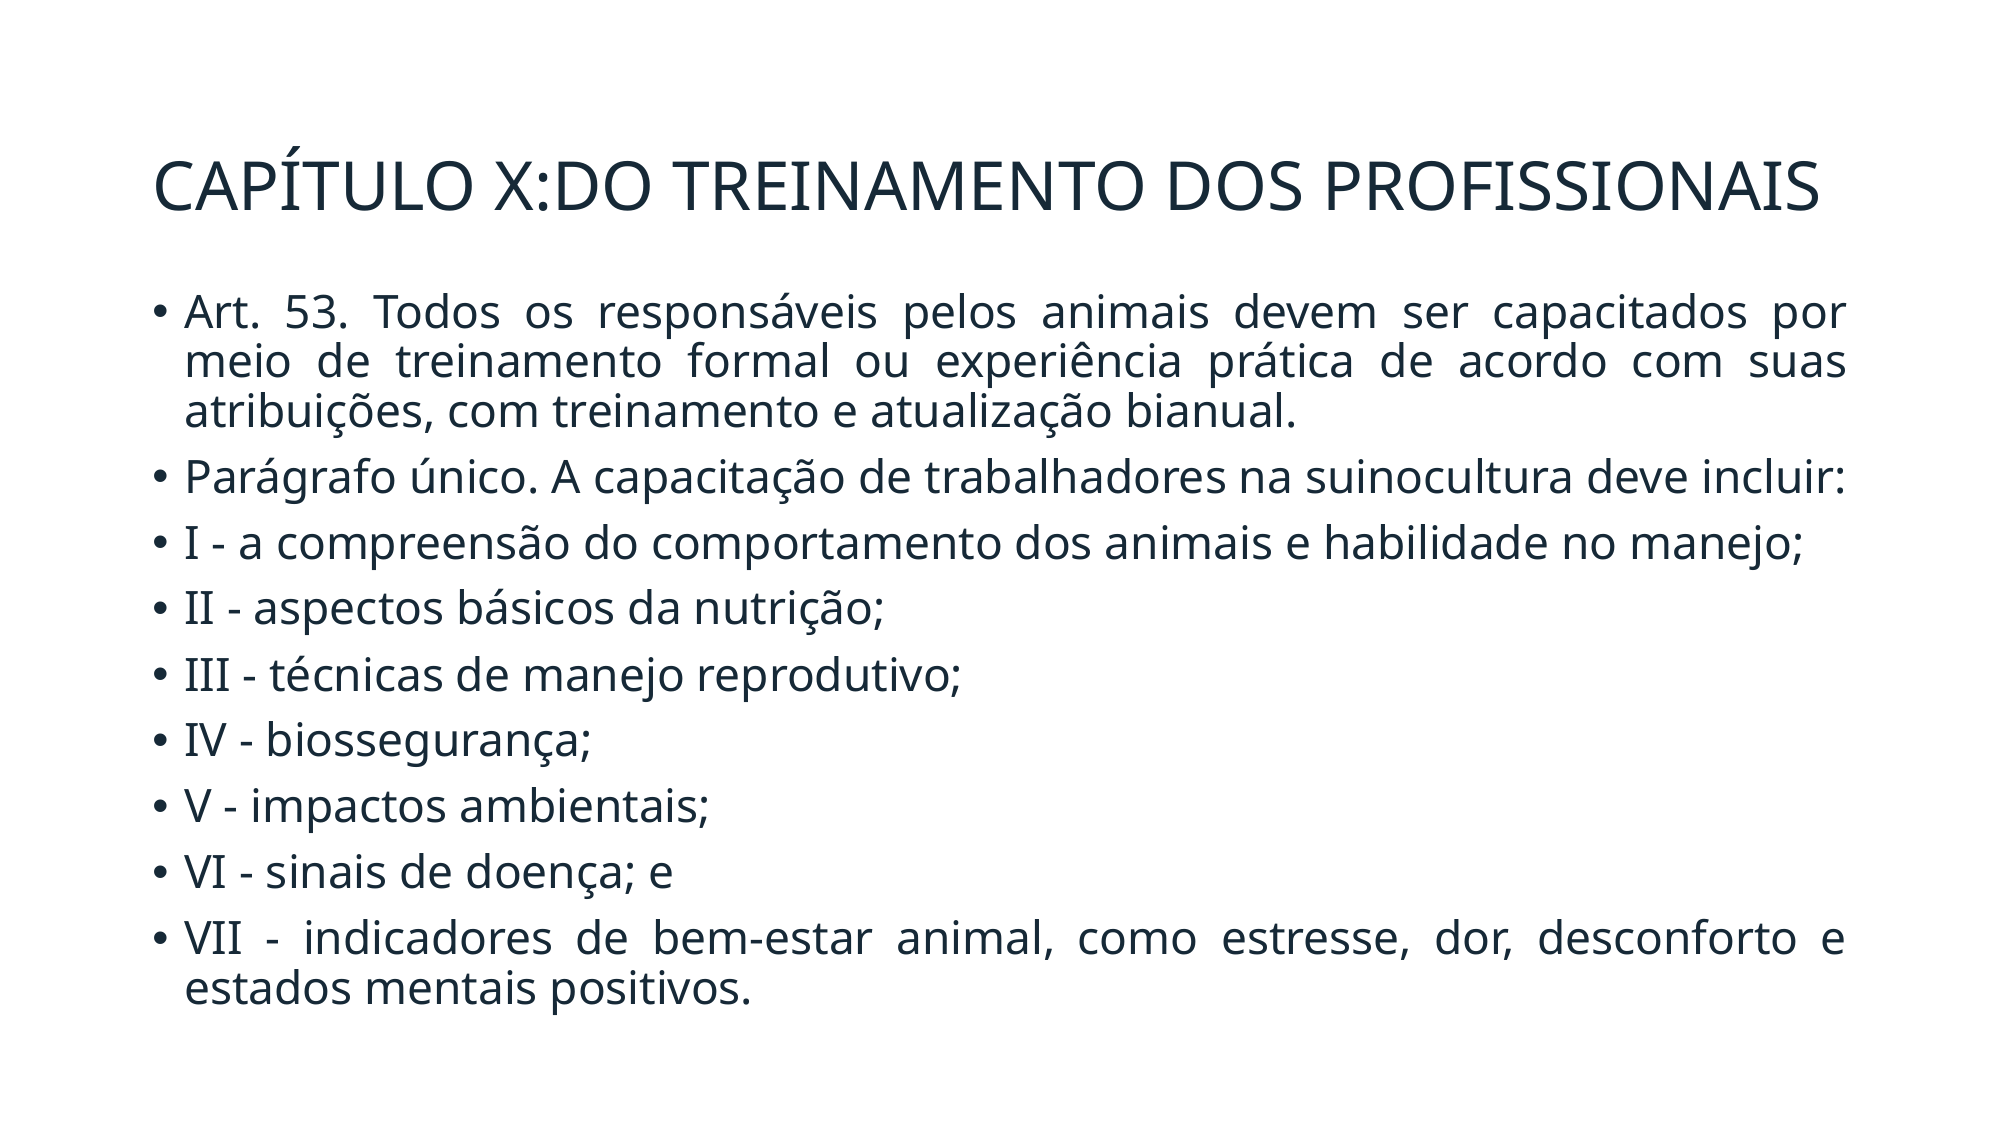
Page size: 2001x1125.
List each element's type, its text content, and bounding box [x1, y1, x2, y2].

title CAPÍTULO X:DO TREINAMENTO DOS PROFISSIONAIS [137, 59, 1863, 280]
list Art. 53. Todos os responsáveis pelos animais devem ser capacitados por meio de treinamento formal ou experiência prática de acordo com suas atribuições, com treinamento e atualização bianual. Parágrafo único. A capacitação de trabalhadores na suinocultura deve incluir: I - a compreensão do comportamento dos animais e habilidade no manejo; II - aspectos básicos da nutrição; III - técnicas de manejo reprodutivo; IV - biossegurança; V - impactos ambientais; VI - sinais de doença; e VII - indicadores de bem-estar animal, como estresse, dor, desconforto e estados mentais positivos. [137, 280, 1863, 1066]
